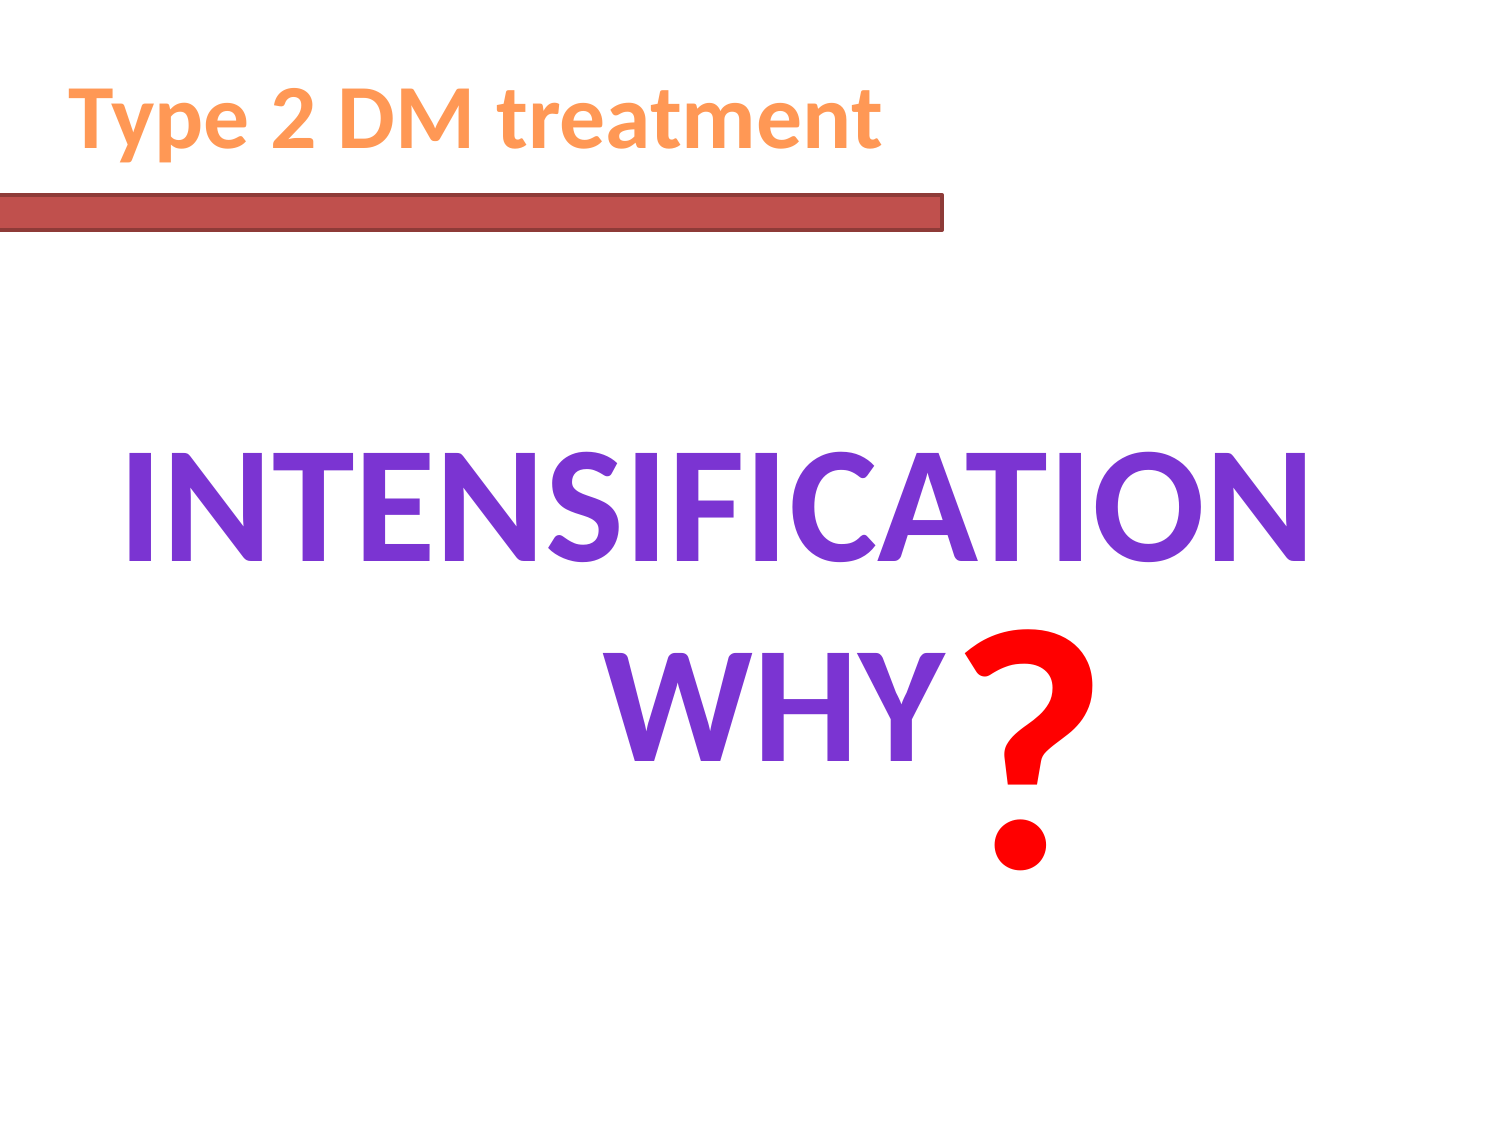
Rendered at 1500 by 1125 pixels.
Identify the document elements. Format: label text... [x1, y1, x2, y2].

text_box Type 2 DM treatment [53, 49, 899, 175]
text_box Intensification why [103, 387, 1331, 803]
text_box ? [933, 515, 1124, 946]
text_box [0, 193, 944, 232]
